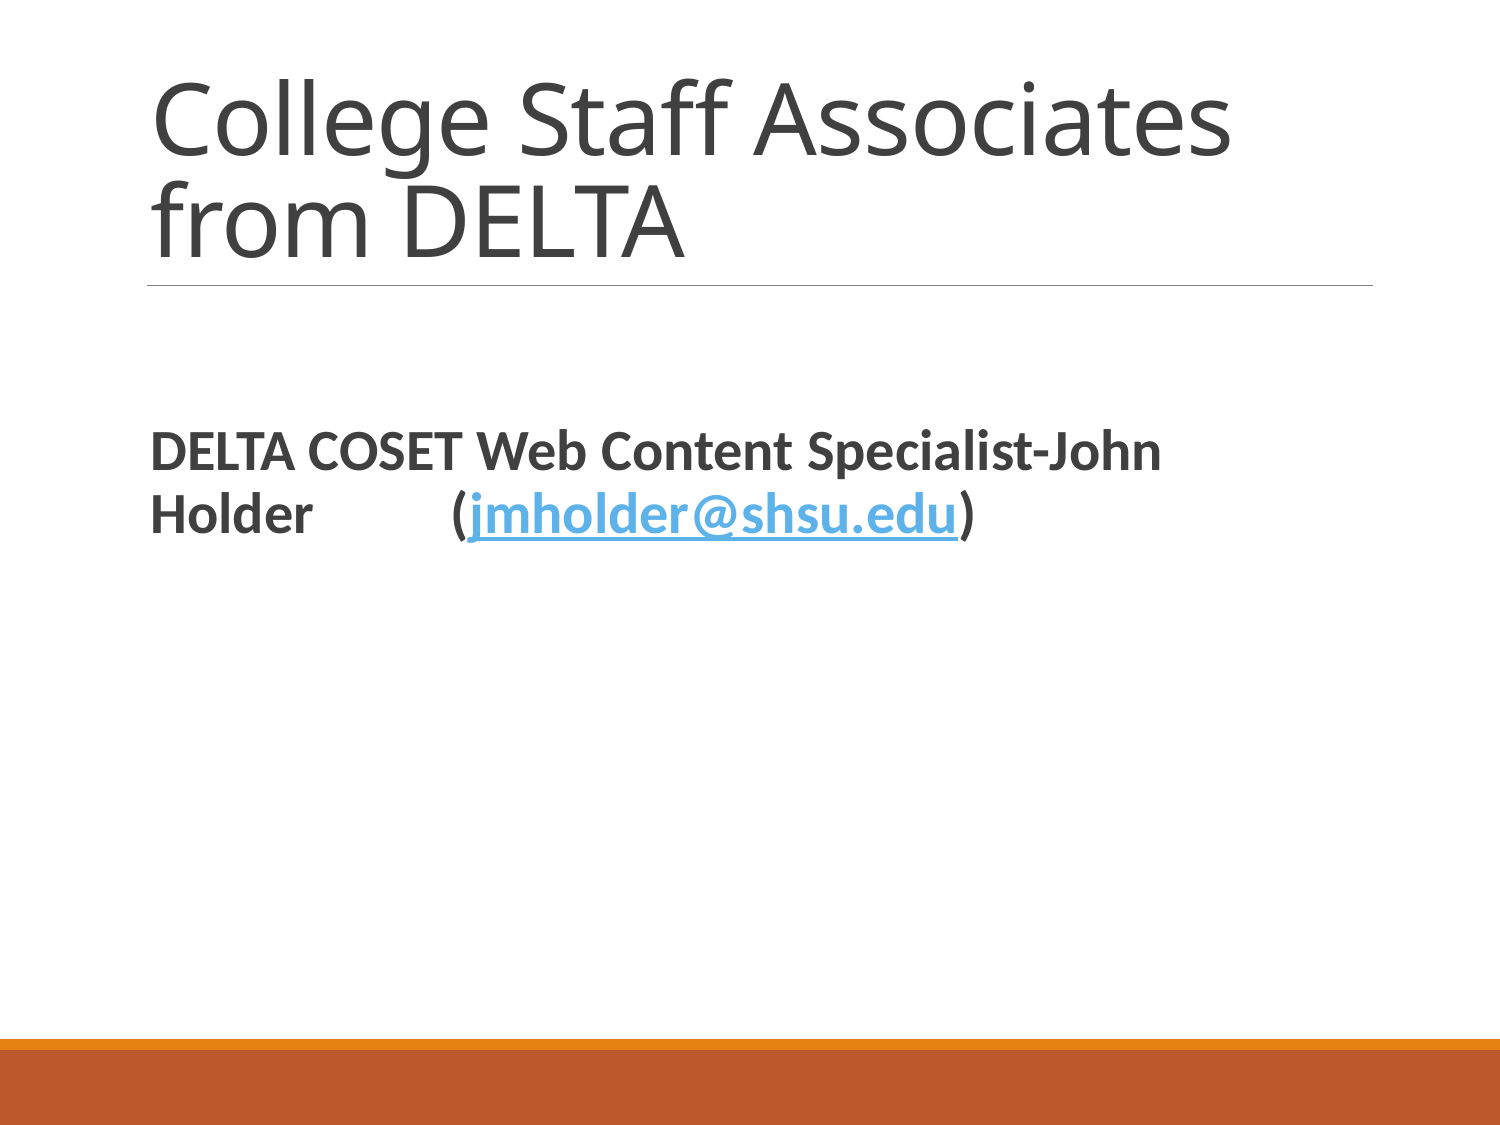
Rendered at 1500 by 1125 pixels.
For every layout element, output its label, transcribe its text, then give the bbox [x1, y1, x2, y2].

list DELTA COSET Web Content Specialist-John Holder (jmholder@shsu.edu) [135, 412, 1237, 1101]
title College Staff Associates from DELTA [135, 47, 1373, 285]
